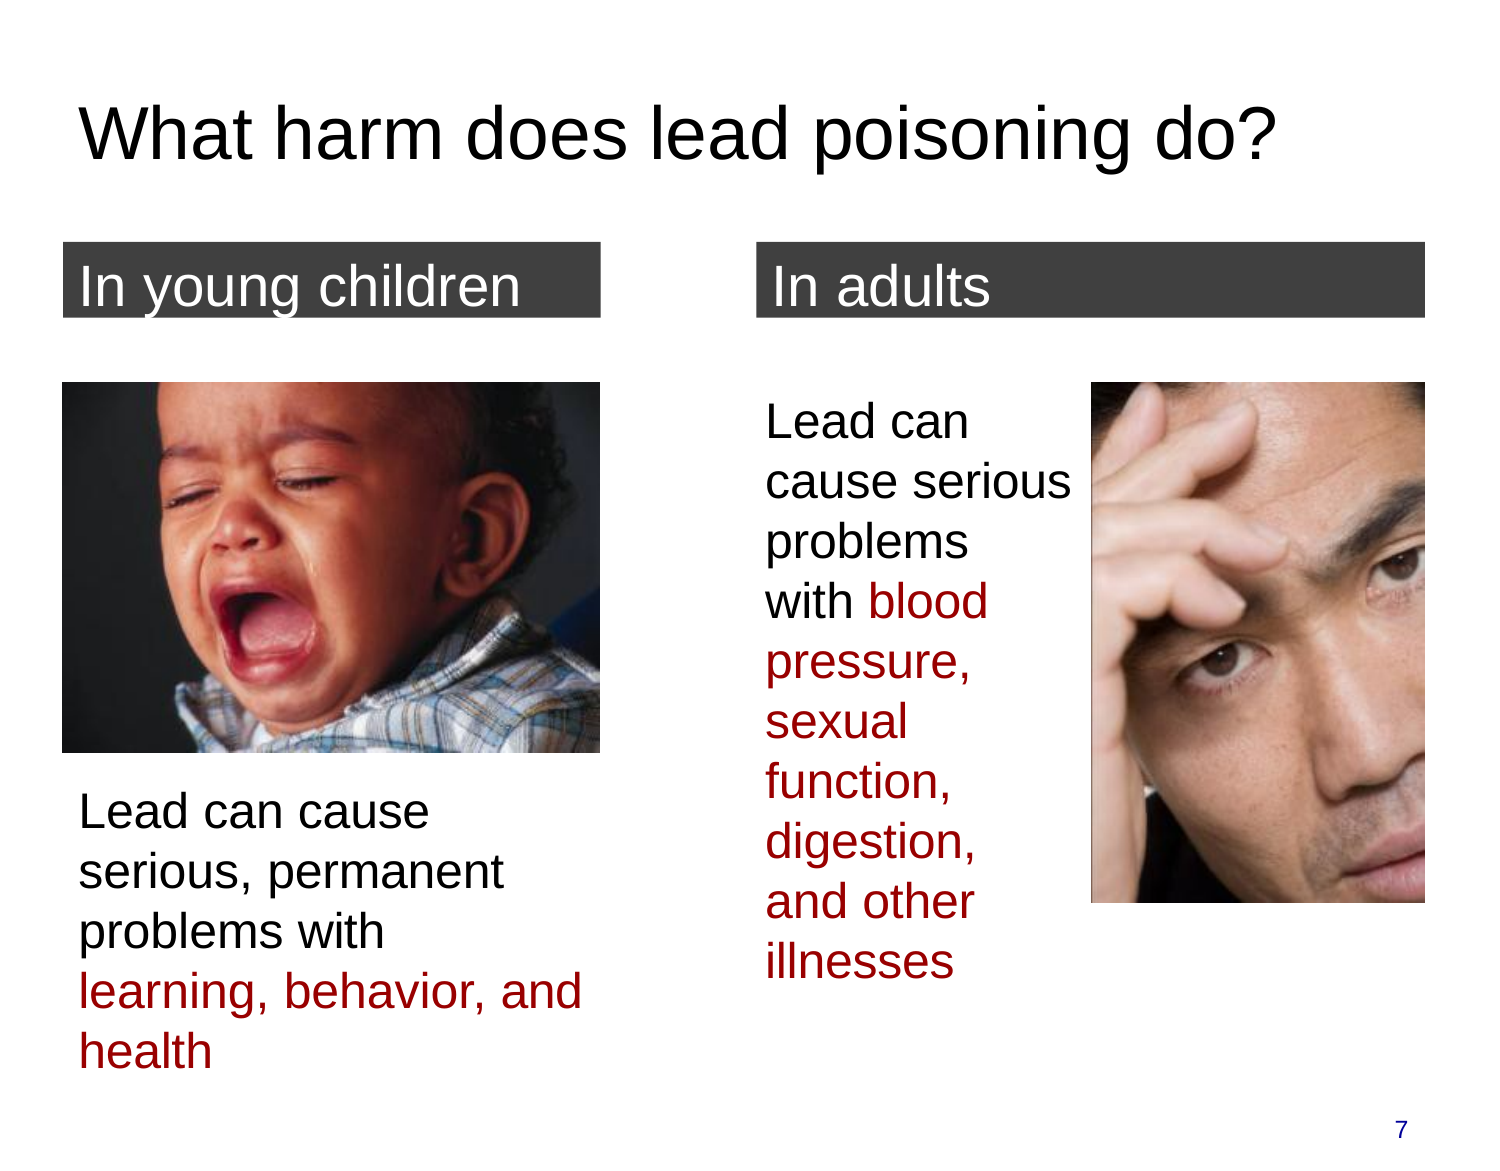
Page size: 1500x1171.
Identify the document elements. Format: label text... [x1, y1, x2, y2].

picture [62, 381, 601, 754]
list Lead can cause serious problems with blood pressure, sexual function, digestion, and other illnesses [763, 386, 1076, 1053]
slide_number 7 [1388, 1113, 1431, 1171]
text_box Lead can cause serious, permanent problems with learning, behavior, and health [76, 776, 587, 1079]
text_box In adults [756, 241, 1425, 318]
title What harm does lead poisoning do? [76, 82, 1281, 280]
picture [1091, 381, 1426, 903]
text_box In young children [63, 241, 601, 318]
